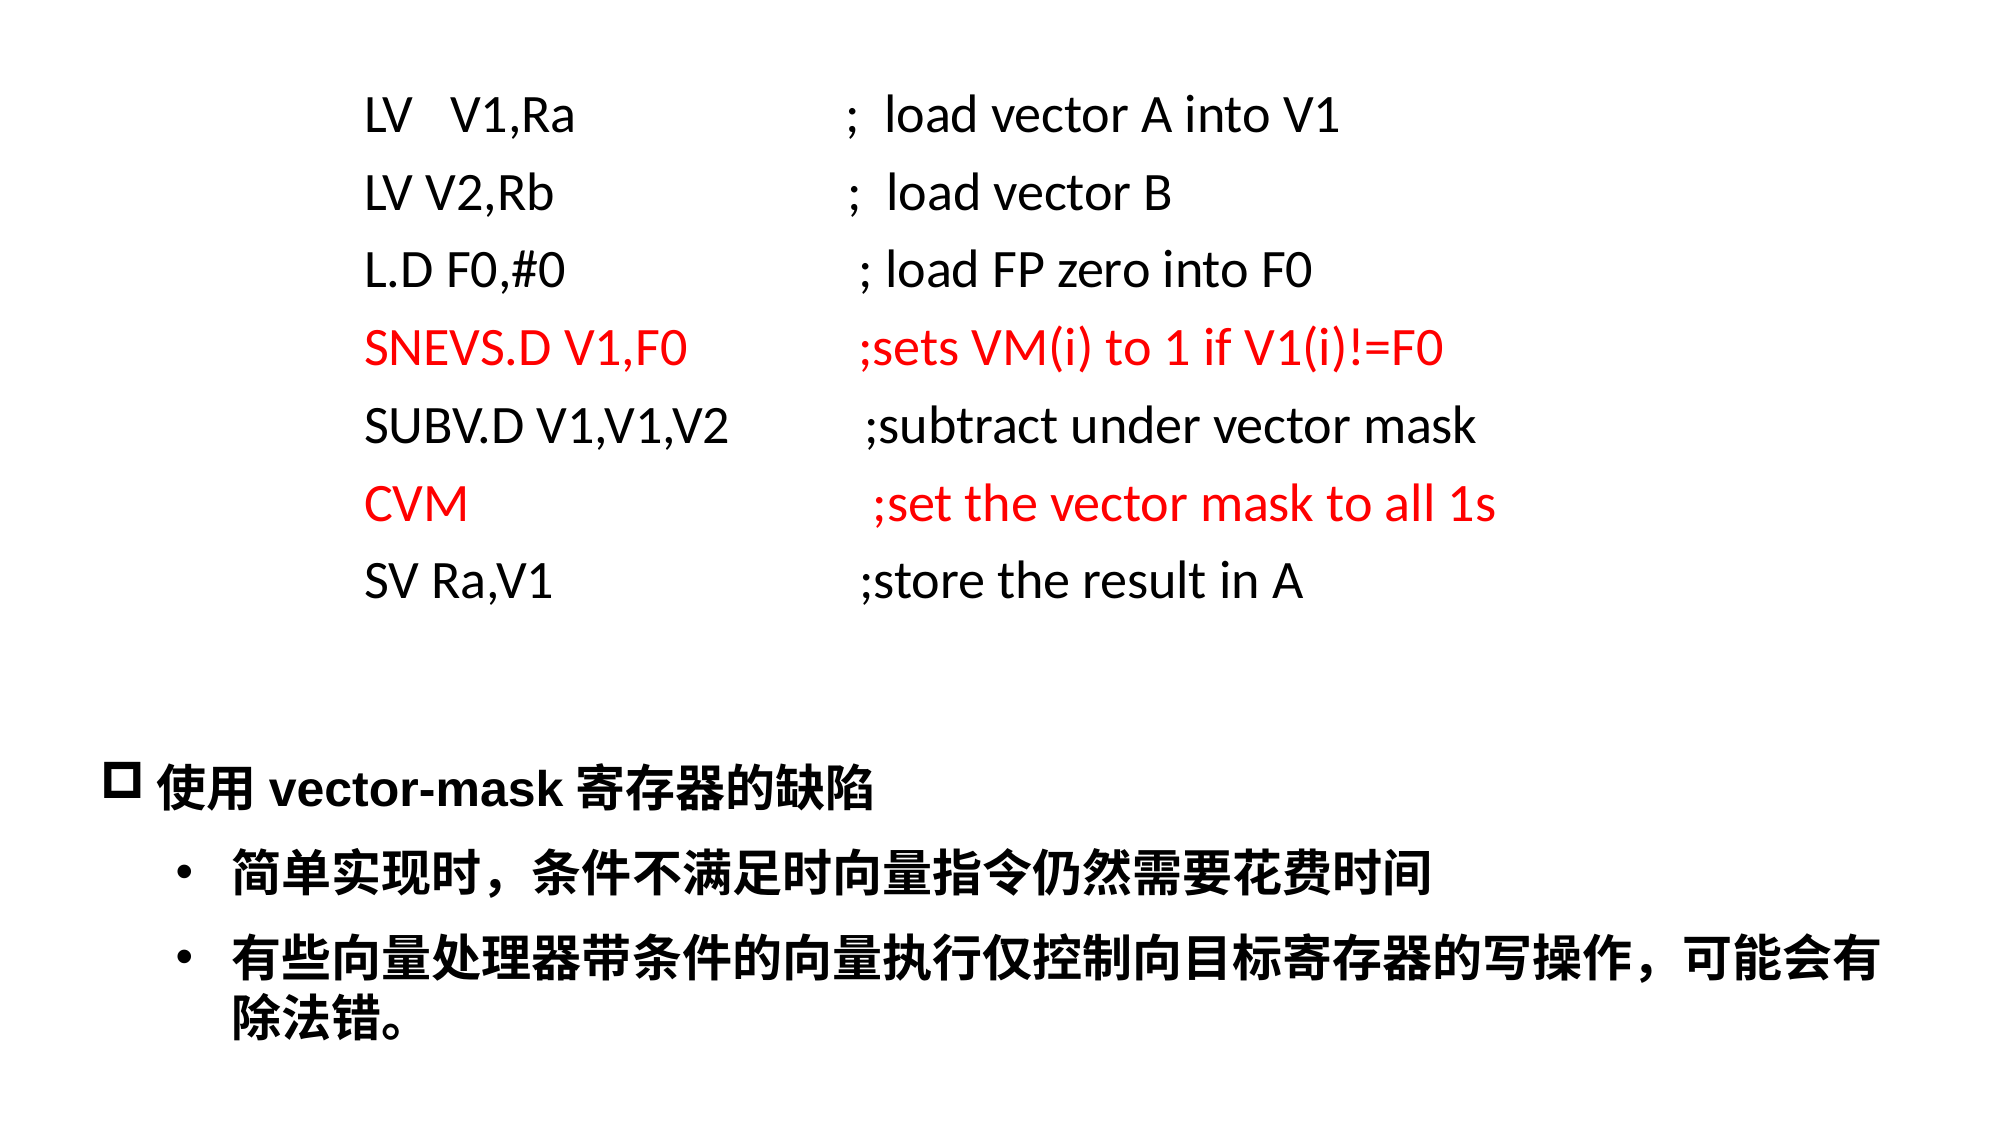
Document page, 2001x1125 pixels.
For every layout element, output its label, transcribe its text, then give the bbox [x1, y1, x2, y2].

text_box 使用vector-mask寄存器的缺陷 简单实现时，条件不满足时向量指令仍然需要花费时间 有些向量处理器带条件的向量执行仅控制向目标寄存器的写操作，可能会有除法错。 [85, 749, 1914, 1054]
list LV V1,Ra ; load vector A into V1 LV V2,Rb ; load vector B L.D F0,#0 ; load FP zero into F0 SNEVS.D V1,F0 ;sets VM(i) to 1 if V1(i)!=F0 SUBV.D V1,V1,V2 ;subtract under vector mask CVM ;set the vector mask to all 1s SV Ra,V1 ;store the result in A [349, 78, 1646, 622]
